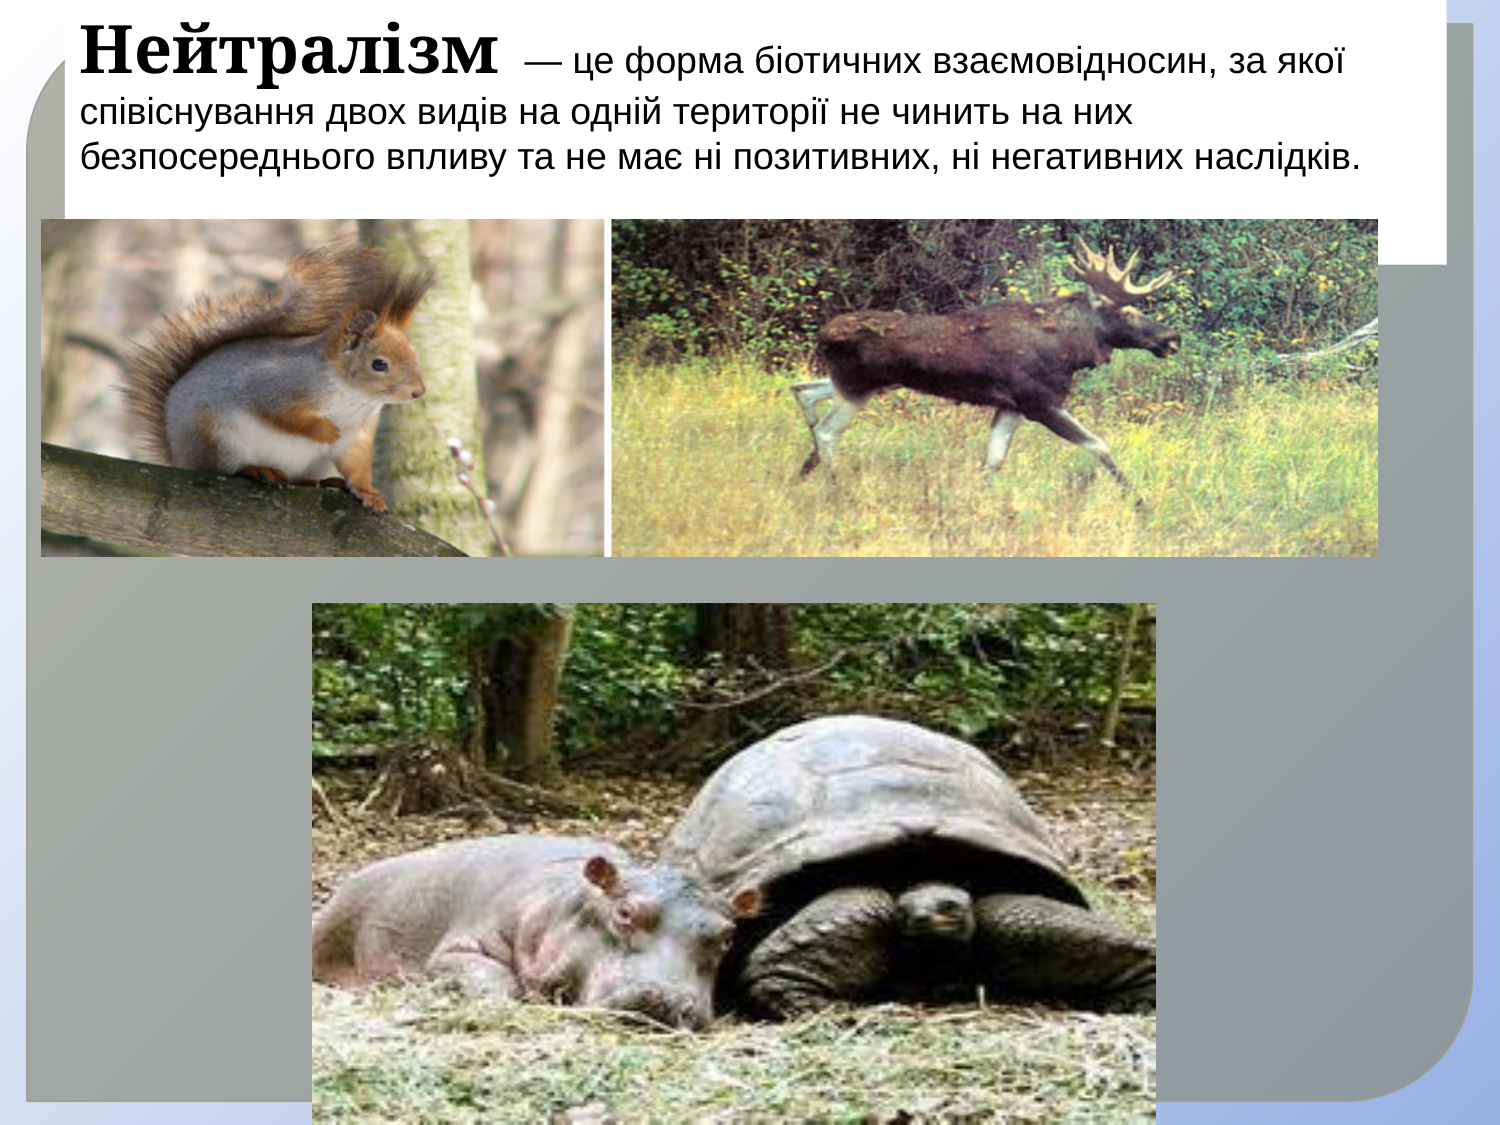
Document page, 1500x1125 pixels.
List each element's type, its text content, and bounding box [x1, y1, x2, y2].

text_box Нейтралізм — це форма біотичних взаємовідносин, за якої співіснування двох видів на одній території не чинить на них безпосереднього впливу та не має ні позитивних, ні негативних наслідків. [64, 0, 1447, 265]
picture [312, 603, 1156, 1125]
picture [40, 219, 1378, 557]
